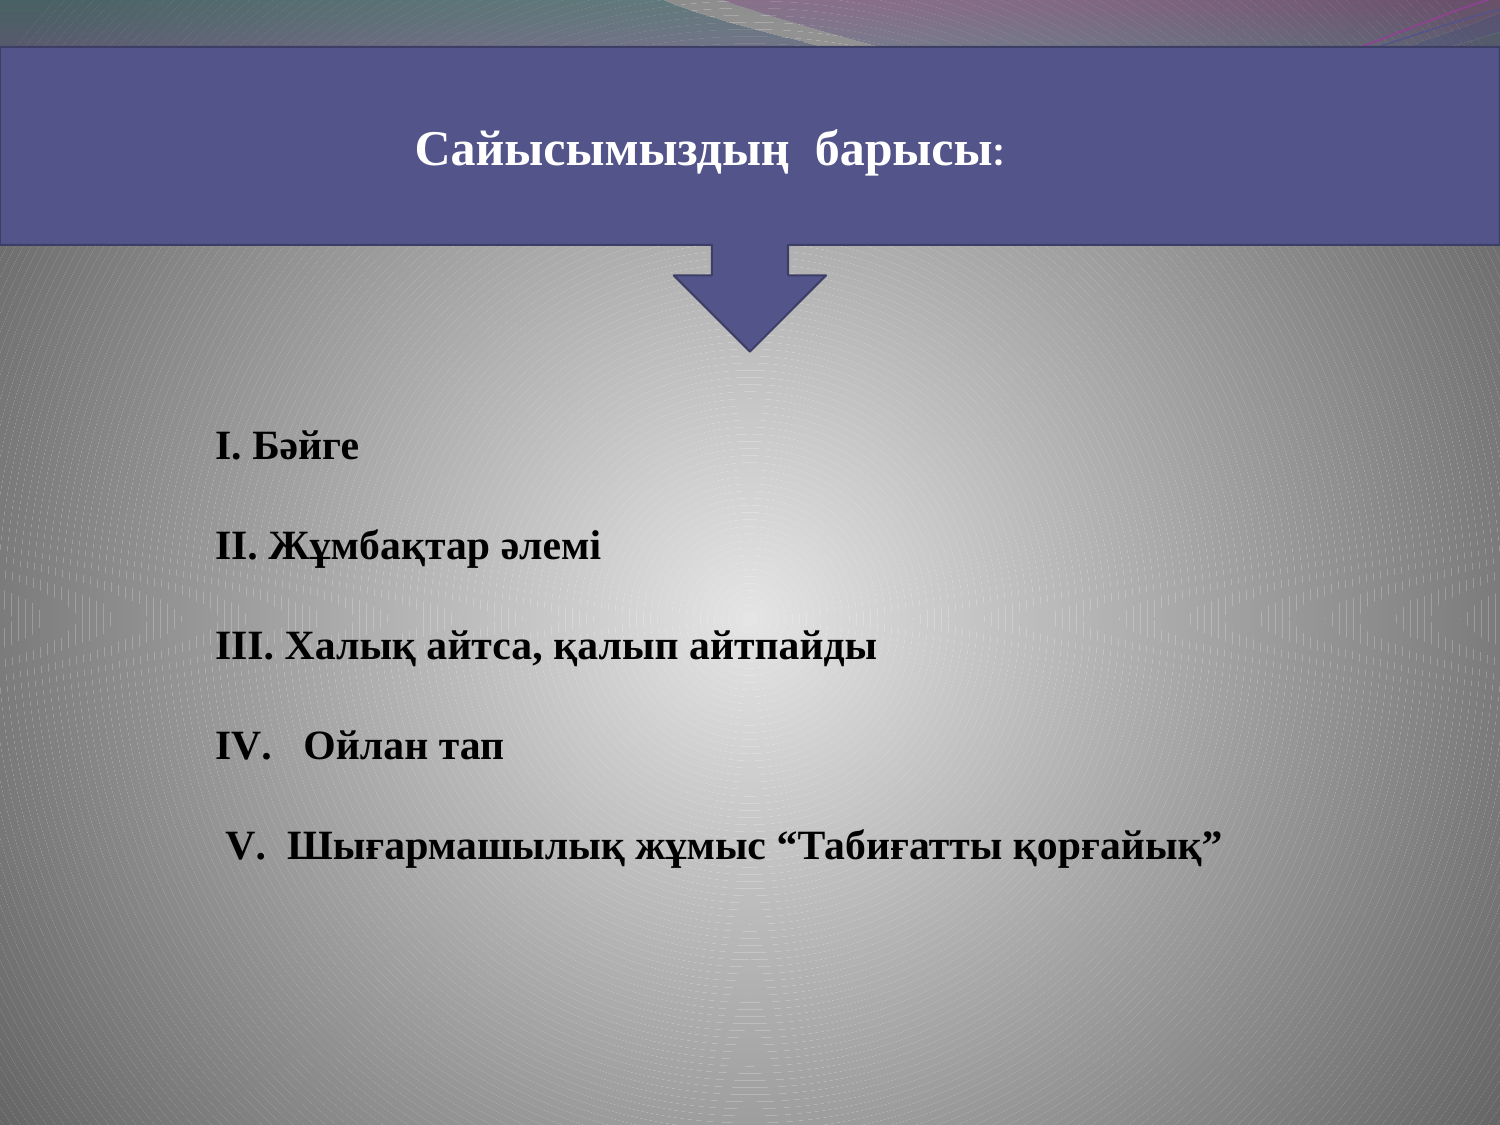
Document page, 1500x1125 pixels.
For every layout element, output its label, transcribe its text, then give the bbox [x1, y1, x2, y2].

text_box І. Бәйге ІІ. Жұмбақтар әлемі ІІІ. Халық айтса, қалып айтпайды ІV. Ойлан тап V. Шығармашылық жұмыс “Табиғатты қорғайық” [200, 410, 1238, 921]
text_box Сайысымыздың барысы: [0, 45, 1500, 353]
